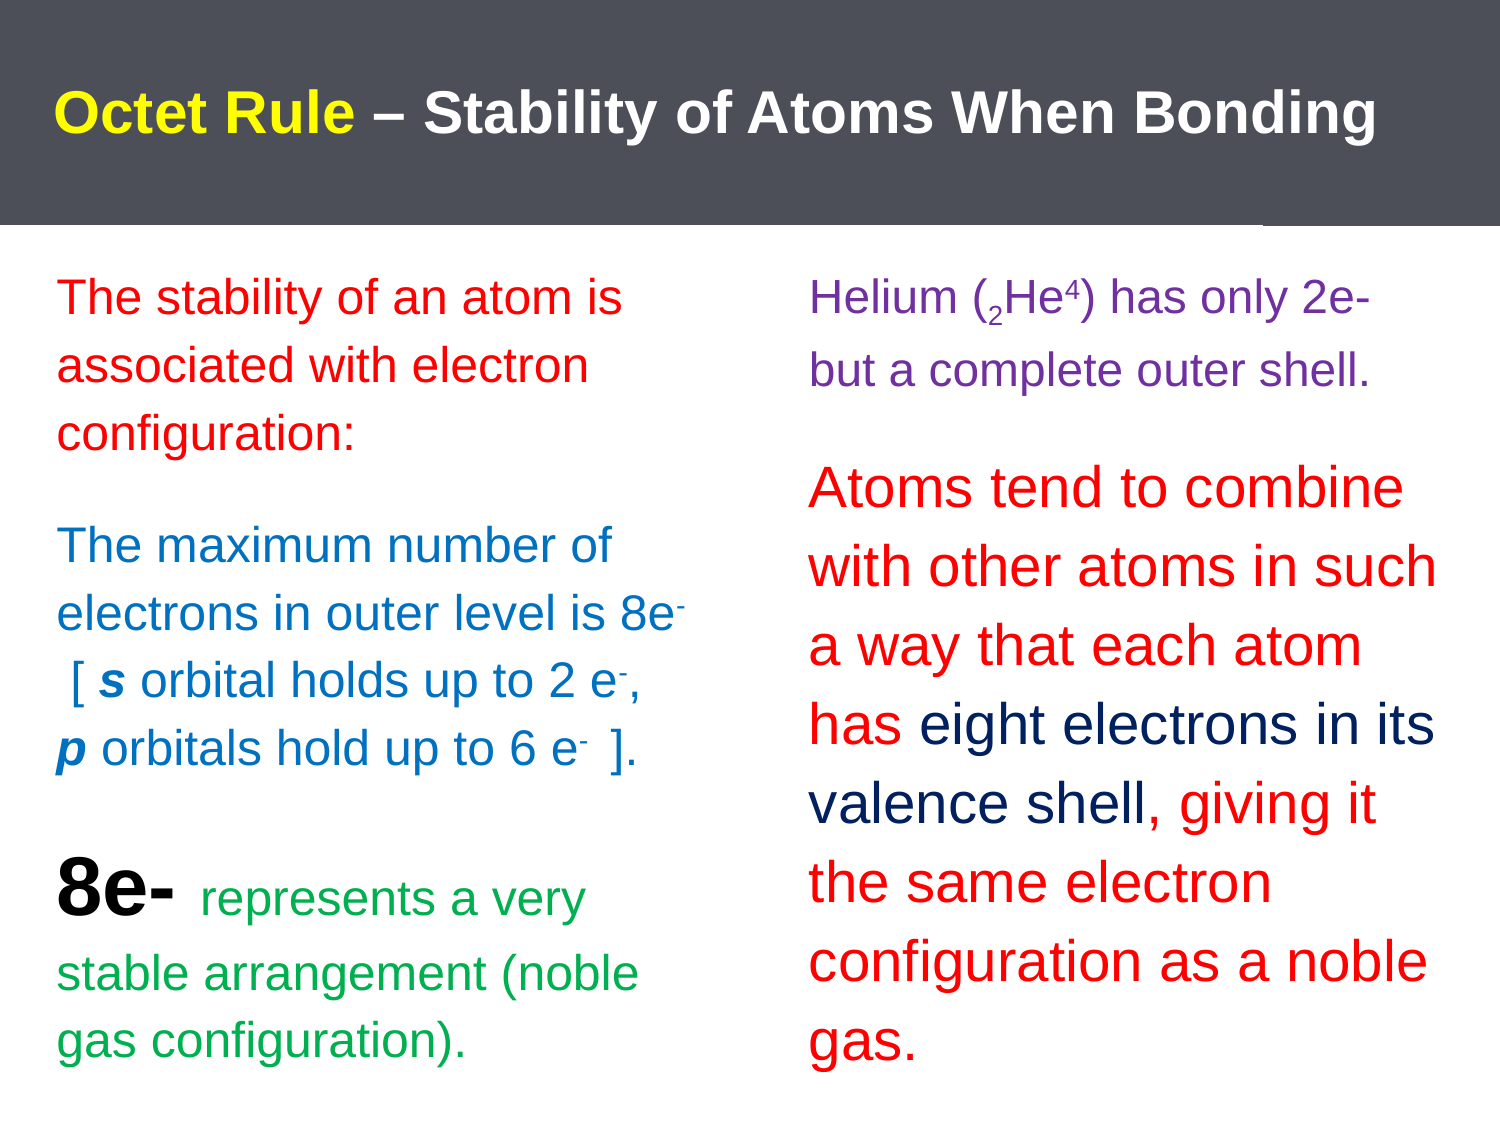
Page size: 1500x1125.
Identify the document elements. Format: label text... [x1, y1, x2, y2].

list Helium (2He4) has only 2e- but a complete outer shell. Atoms tend to combine with other atoms in such a way that each atom has eight electrons in its valence shell, giving it the same electron configuration as a noble gas. [752, 225, 1500, 1125]
title Octet Rule – Stability of Atoms When Bonding [0, 0, 1500, 225]
list The stability of an atom is associated with electron configuration: The maximum number of electrons in outer level is 8e- [ s orbital holds up to 2 e-, p orbitals hold up to 6 e- ]. 8e- represents a very stable arrangement (noble gas configuration). [0, 225, 698, 1125]
